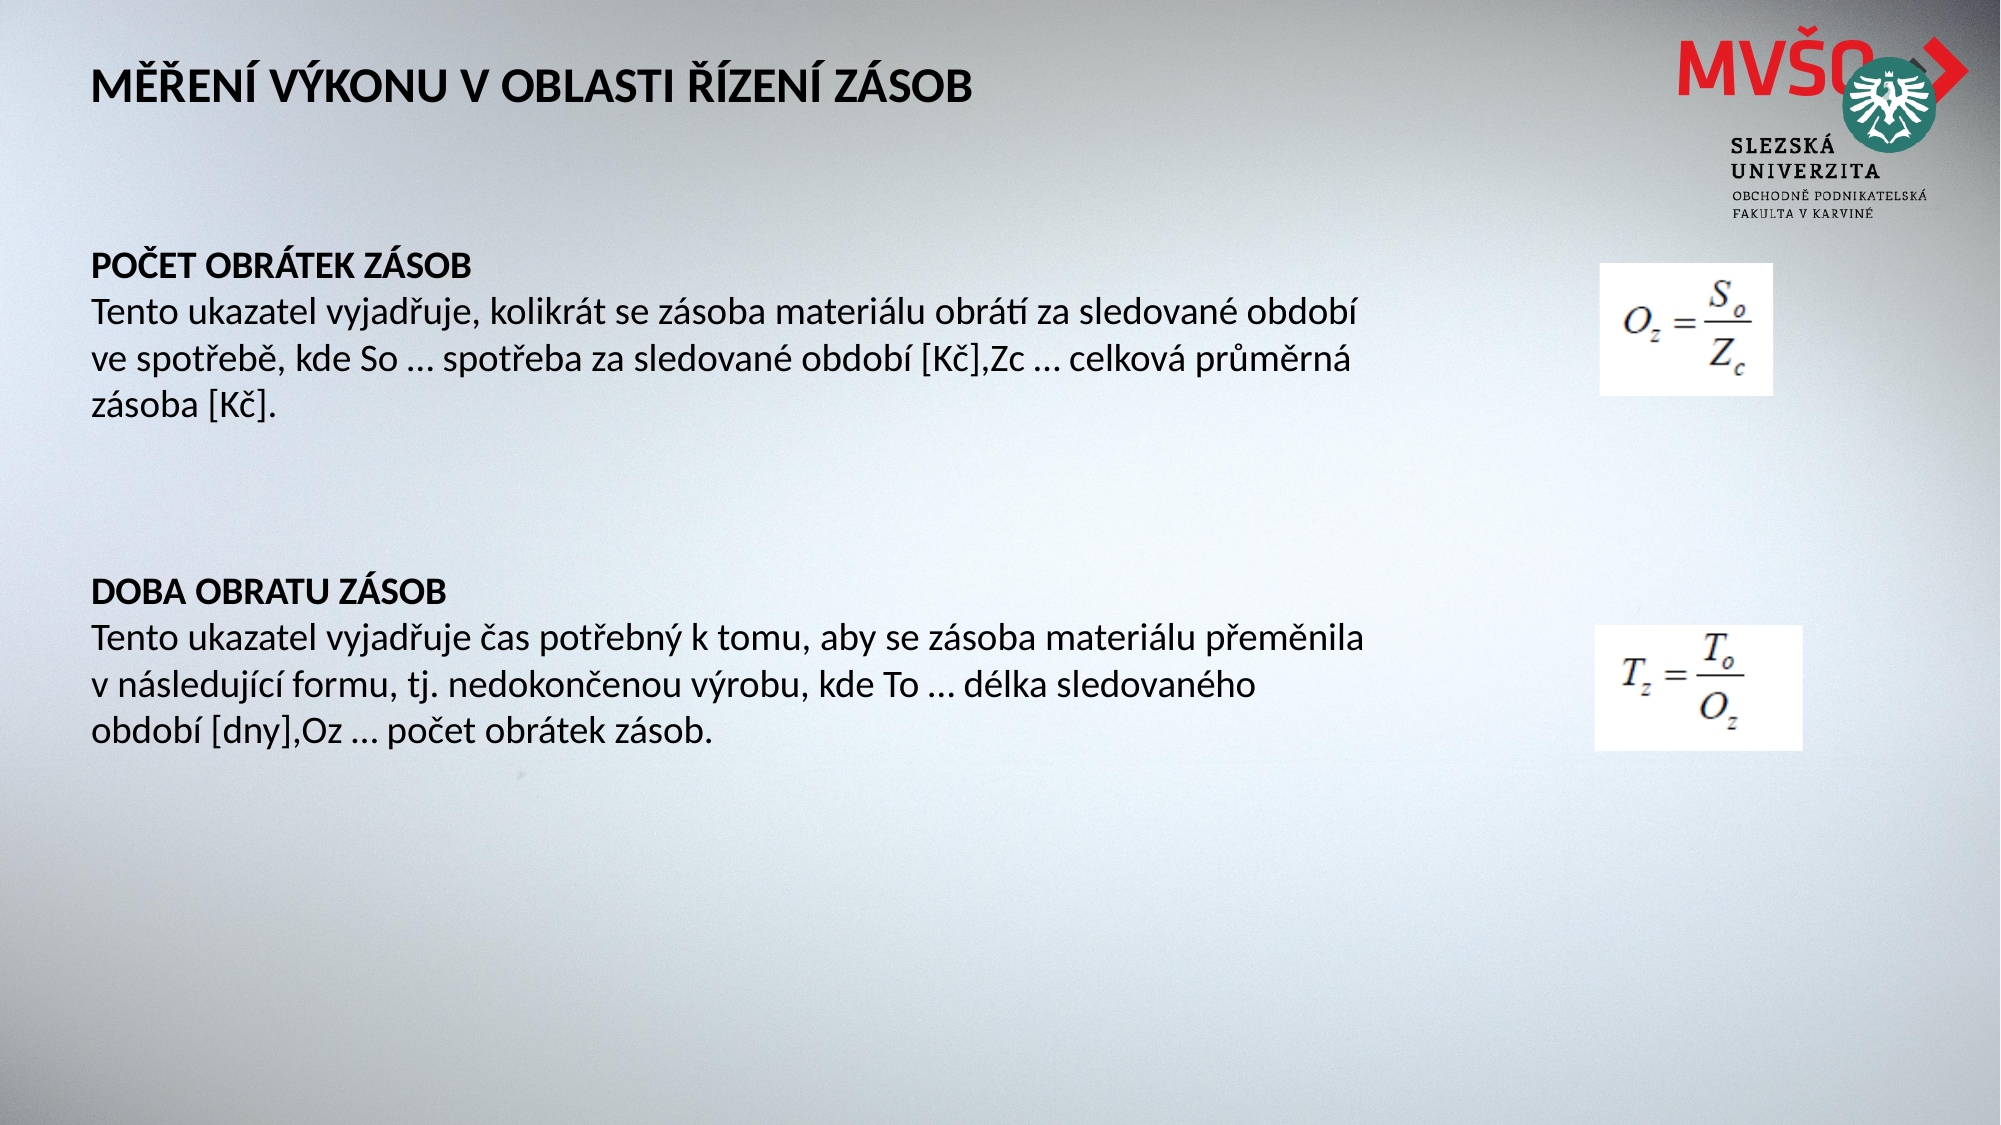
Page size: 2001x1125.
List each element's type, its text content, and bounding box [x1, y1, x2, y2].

text_box MĚŘENÍ VÝKONU V OBLASTI ŘÍZENÍ ZÁSOB [75, 44, 1473, 120]
text_box [41, 32, 786, 116]
text_box POČET OBRÁTEK ZÁSOB Tento ukazatel vyjadřuje, kolikrát se zásoba materiálu obrátí za sledované období ve spotřebě, kde So … spotřeba za sledované období [Kč],Zc … celková průměrná zásoba [Kč]. DOBA OBRATU ZÁSOB Tento ukazatel vyjadřuje čas potřebný k tomu, aby se zásoba materiálu přeměnila v následující formu, tj. nedokončenou výrobu, kde To … délka sledovaného období [dny],Oz … počet obrátek zásob. [75, 231, 1391, 760]
picture [0, 0, 2001, 1125]
